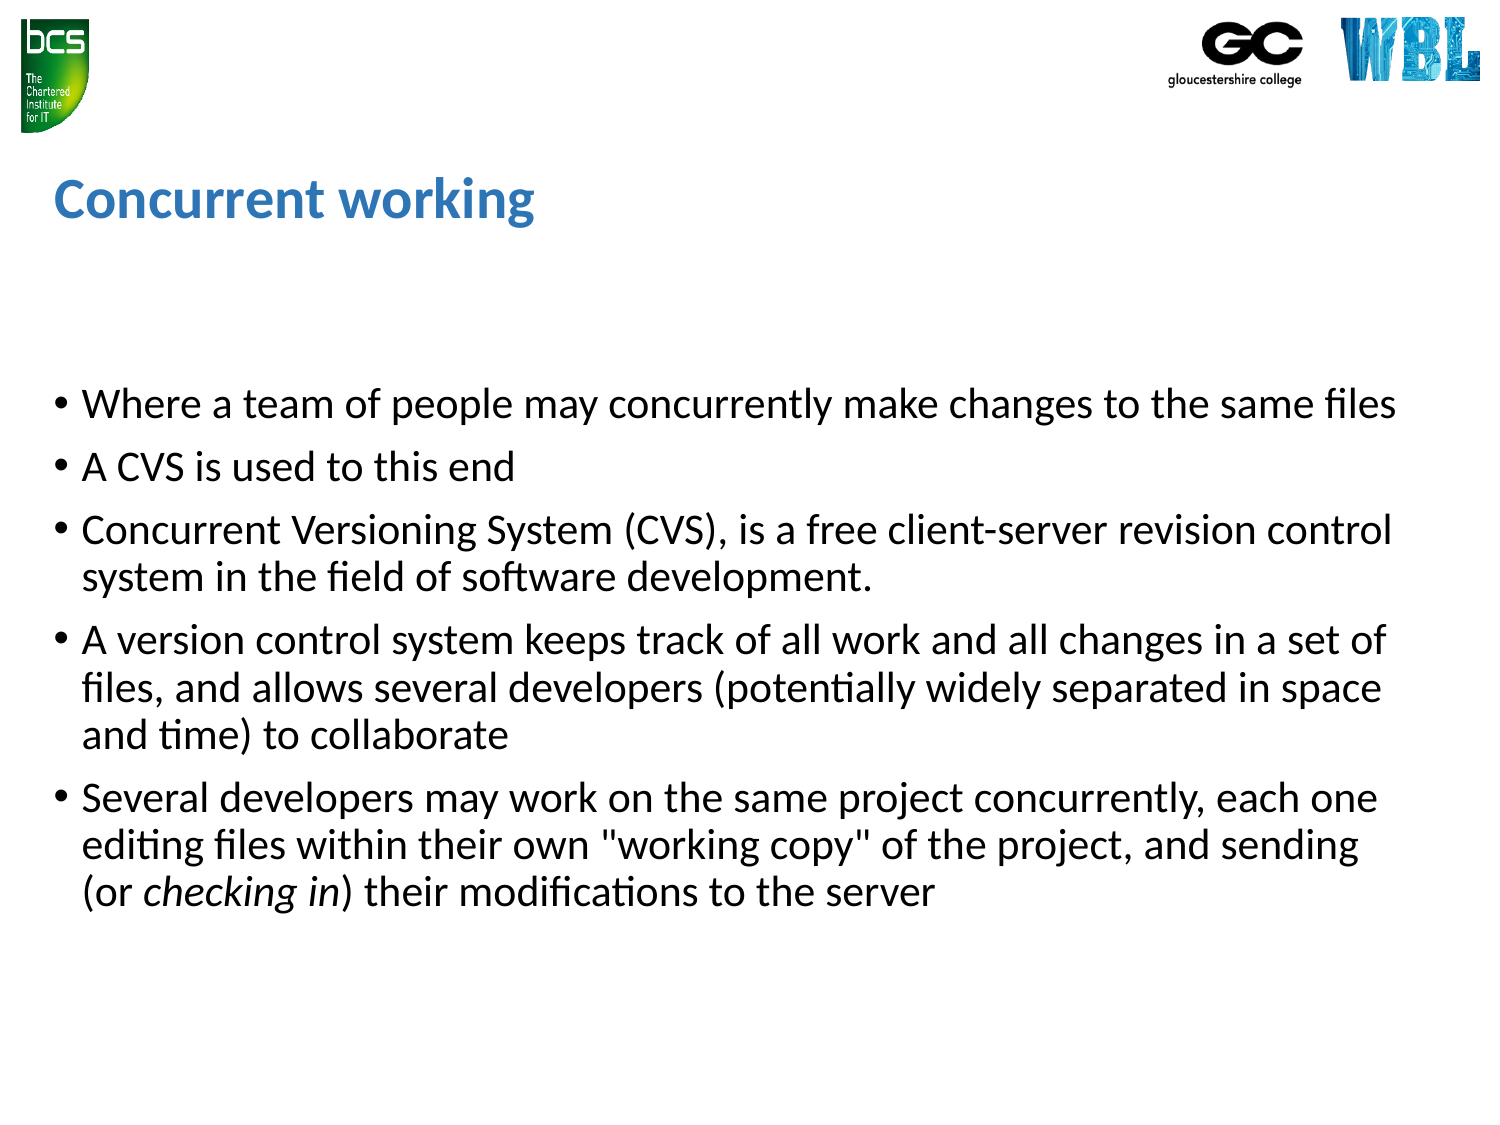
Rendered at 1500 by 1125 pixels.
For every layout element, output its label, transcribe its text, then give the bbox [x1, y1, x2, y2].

picture [1163, 16, 1306, 93]
title Concurrent working [39, 160, 1466, 310]
picture [1407, 43, 1415, 51]
list Where a team of people may concurrently make changes to the same files A CVS is used to this end Concurrent Versioning System (CVS), is a free client-server revision control system in the field of software development. A version control system keeps track of all work and all changes in a set of files, and allows several developers (potentially widely separated in space and time) to collaborate Several developers may work on the same project concurrently, each one editing files within their own "working copy" of the project, and sending (or checking in) their modifications to the server [38, 373, 1465, 1050]
picture [1452, 17, 1480, 67]
picture [21, 19, 89, 133]
picture [1470, 60, 1476, 67]
picture [1465, 71, 1475, 77]
picture [1341, 17, 1451, 81]
